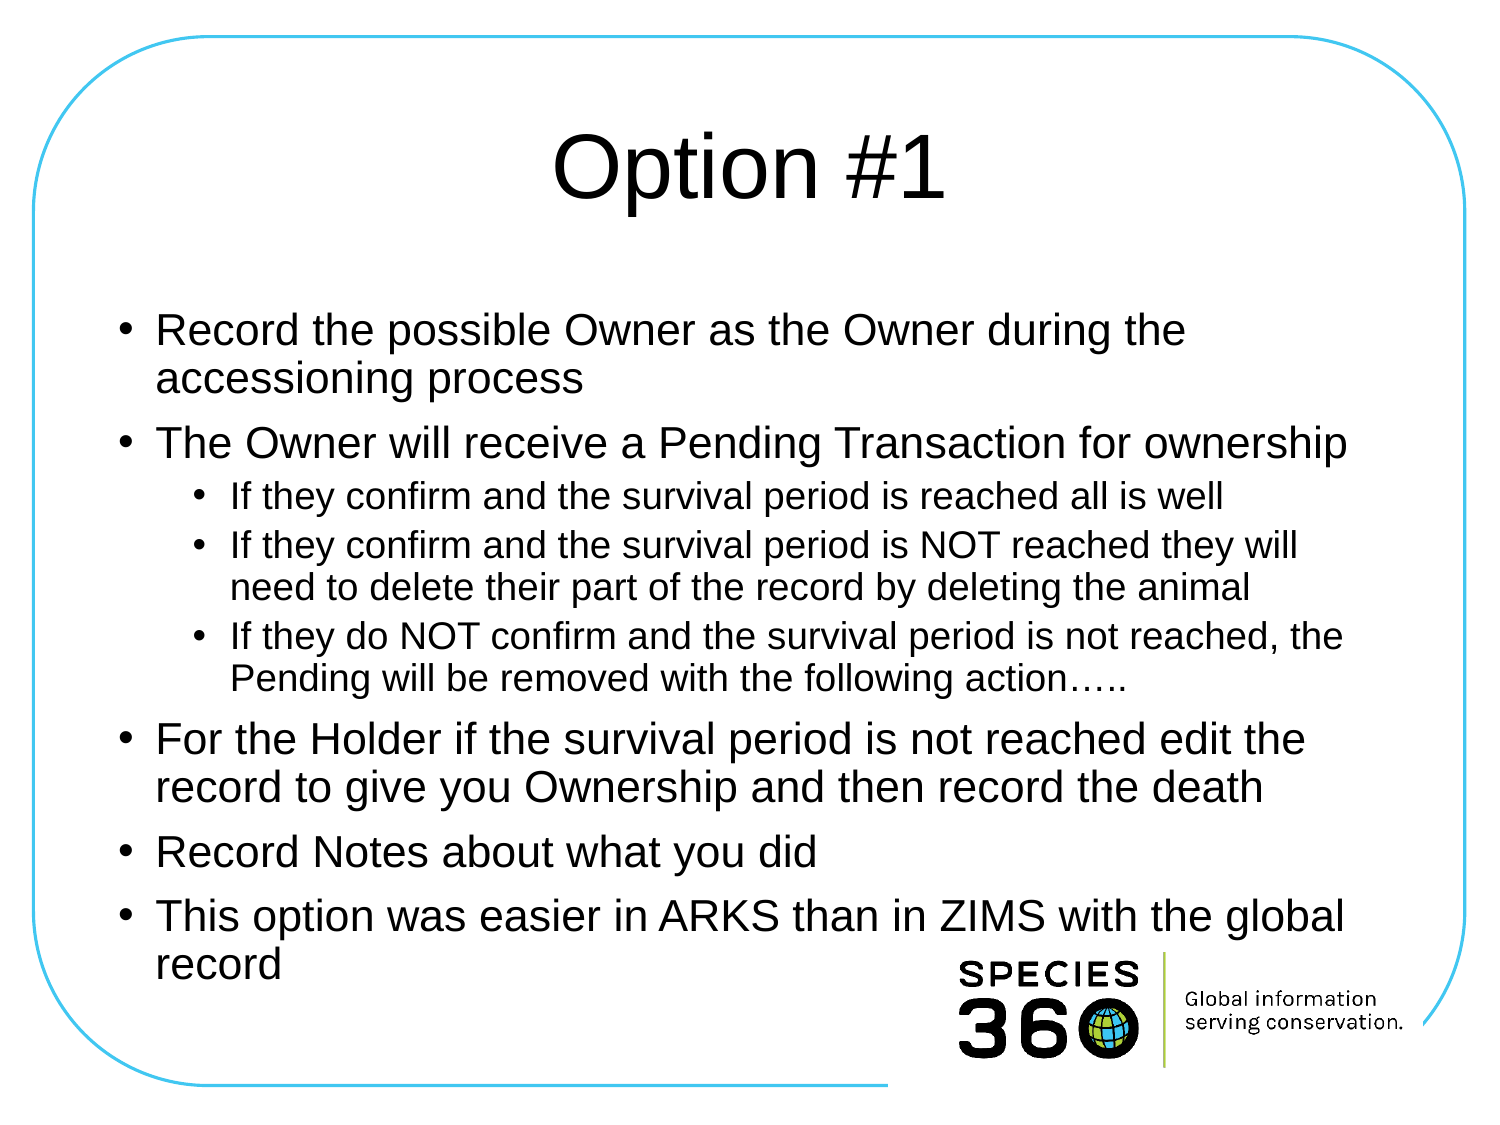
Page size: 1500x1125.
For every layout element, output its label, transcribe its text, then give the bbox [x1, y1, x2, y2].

picture [954, 944, 1407, 1075]
title Option #1 [103, 59, 1397, 278]
list Record the possible Owner as the Owner during the accessioning process The Owner will receive a Pending Transaction for ownership If they confirm and the survival period is reached all is well If they confirm and the survival period is NOT reached they will need to delete their part of the record by deleting the animal If they do NOT confirm and the survival period is not reached, the Pending will be removed with the following action….. For the Holder if the survival period is not reached edit the record to give you Ownership and then record the death Record Notes about what you did This option was easier in ARKS than in ZIMS with the global record [103, 299, 1397, 1014]
